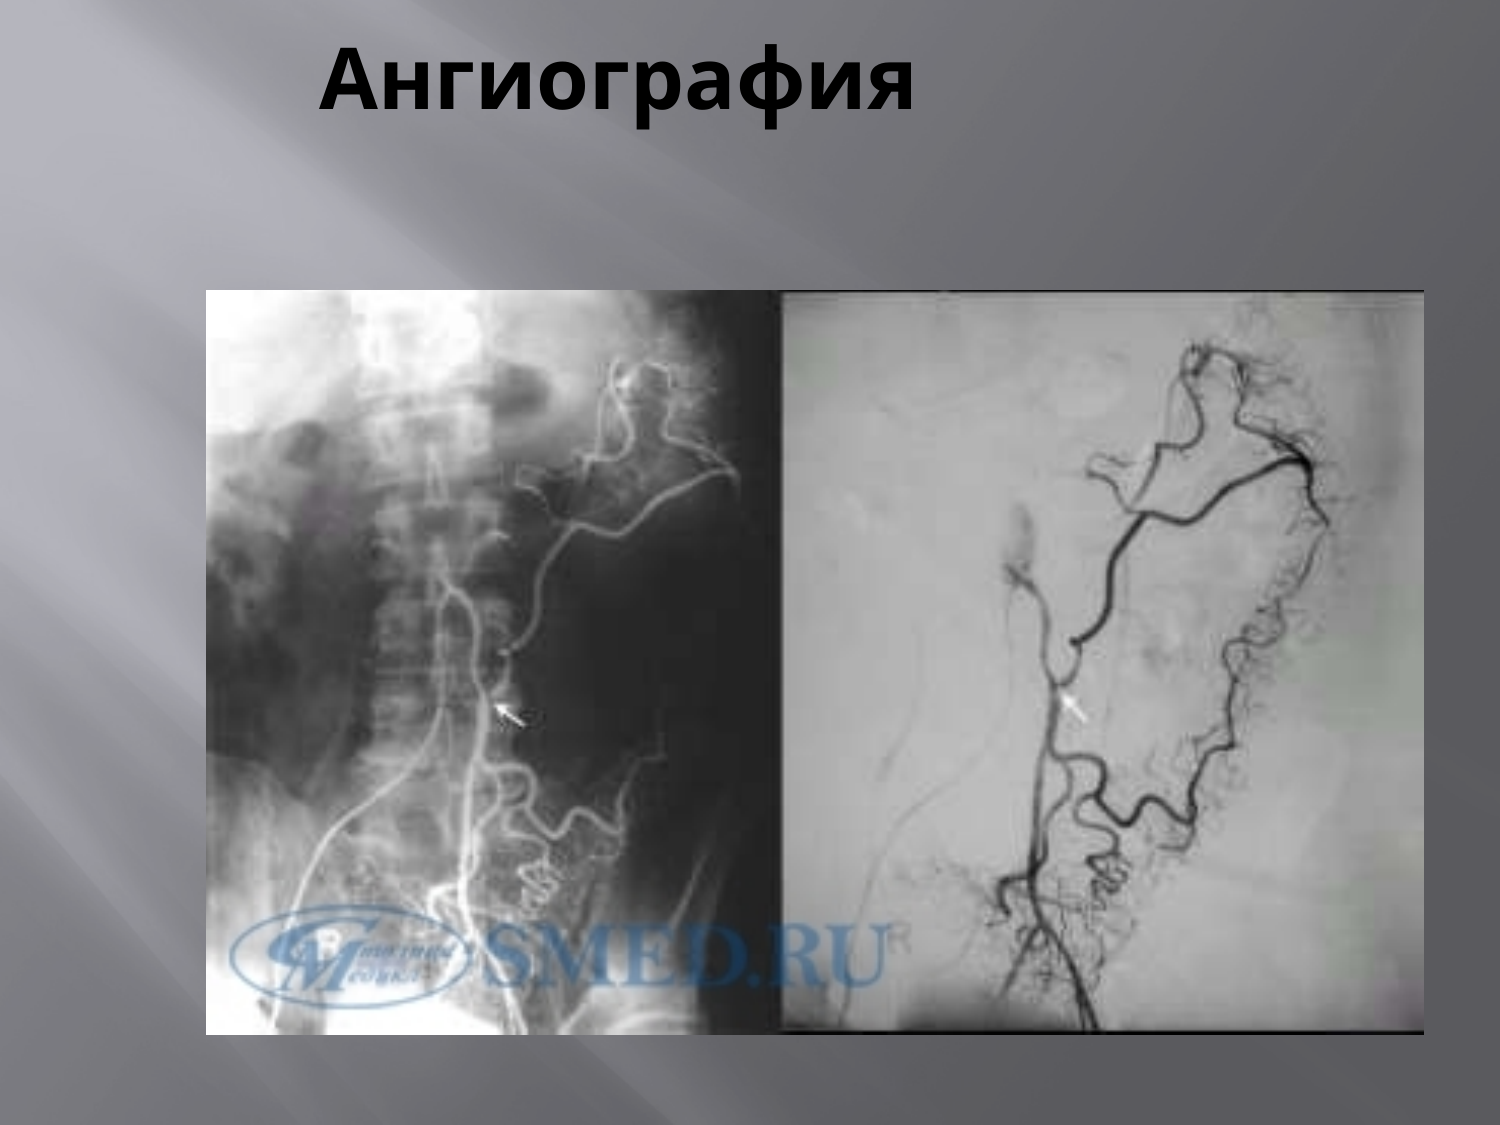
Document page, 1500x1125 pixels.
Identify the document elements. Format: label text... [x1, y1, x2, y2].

picture [206, 290, 1424, 1036]
title Ангиография [0, 0, 1238, 151]
